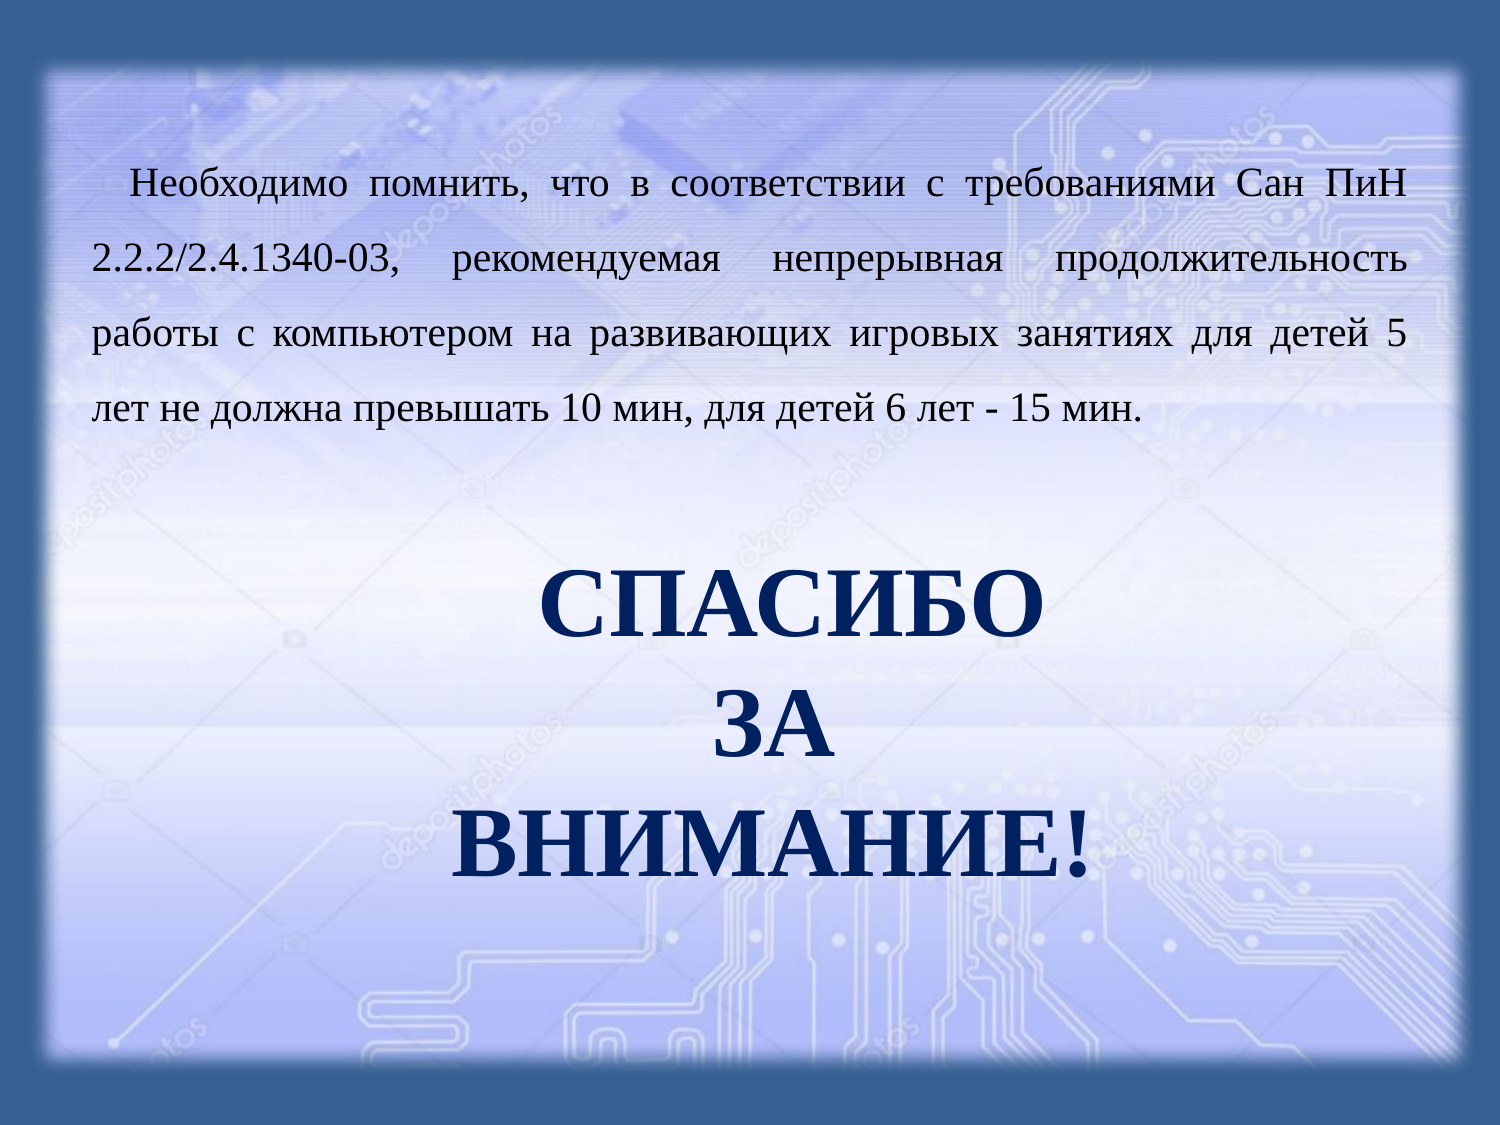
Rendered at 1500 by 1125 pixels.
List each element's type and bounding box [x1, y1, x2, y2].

picture [29, 54, 1477, 1078]
